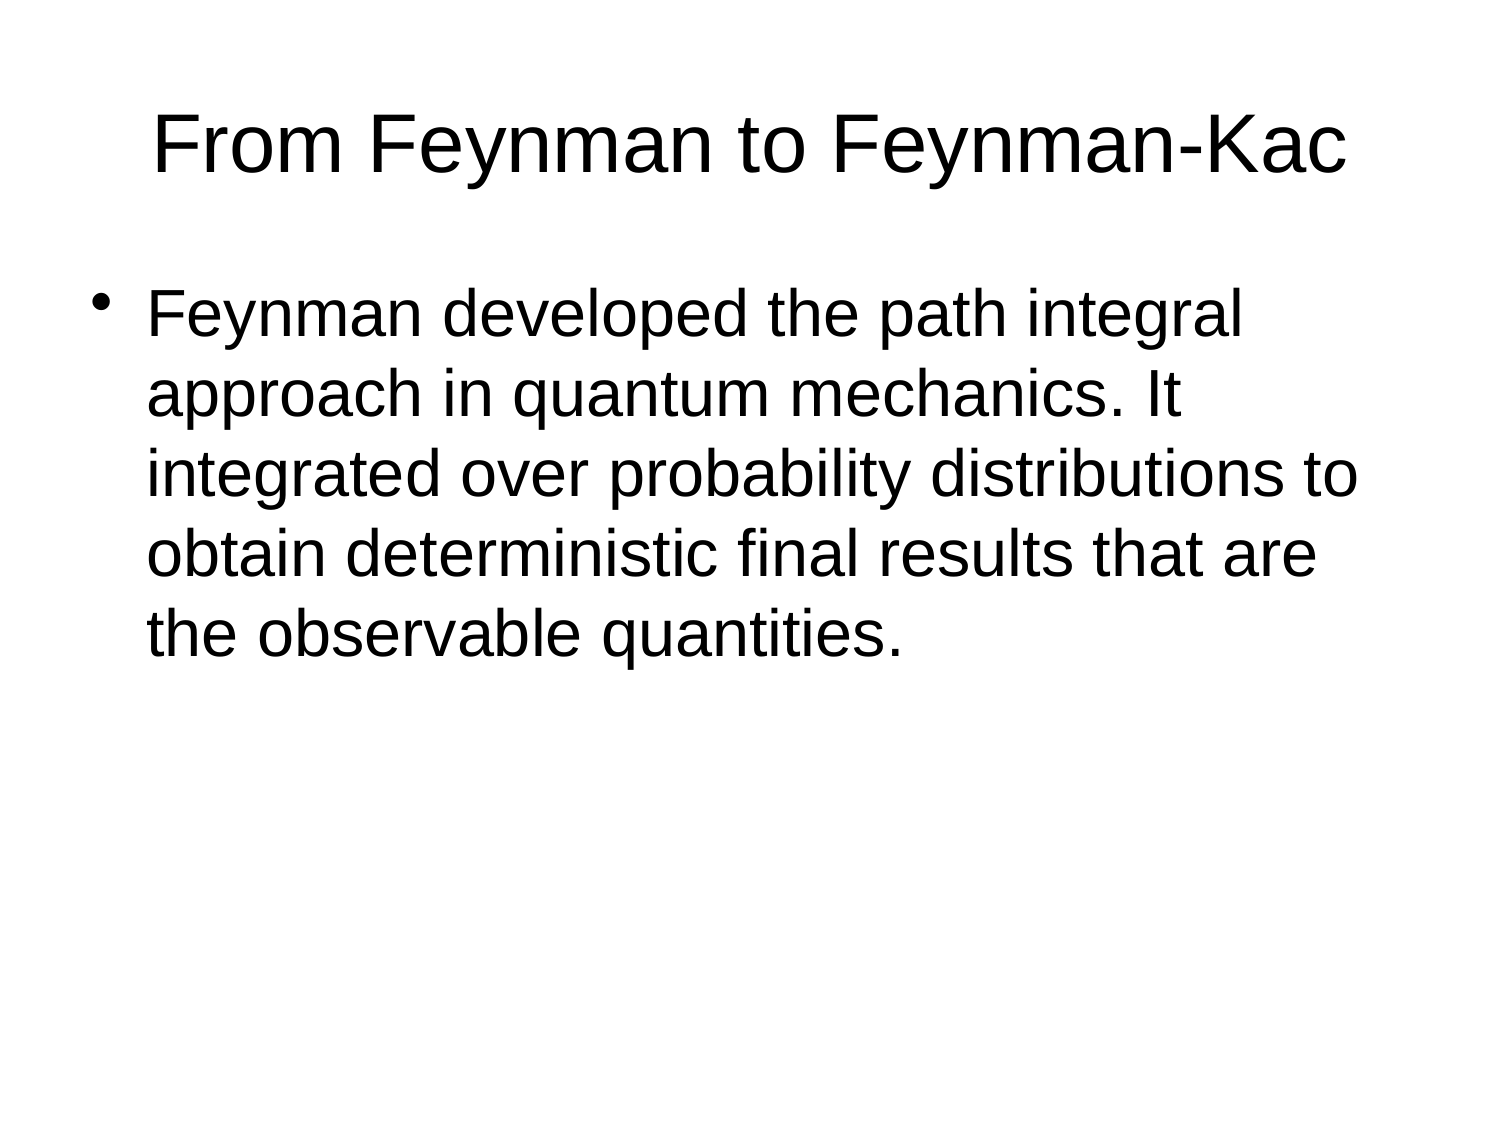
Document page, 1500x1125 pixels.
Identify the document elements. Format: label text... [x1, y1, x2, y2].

list Feynman developed the path integral approach in quantum mechanics. It integrated over probability distributions to obtain deterministic final results that are the observable quantities. [75, 262, 1425, 1005]
title From Feynman to Feynman-Kac [75, 45, 1425, 233]
